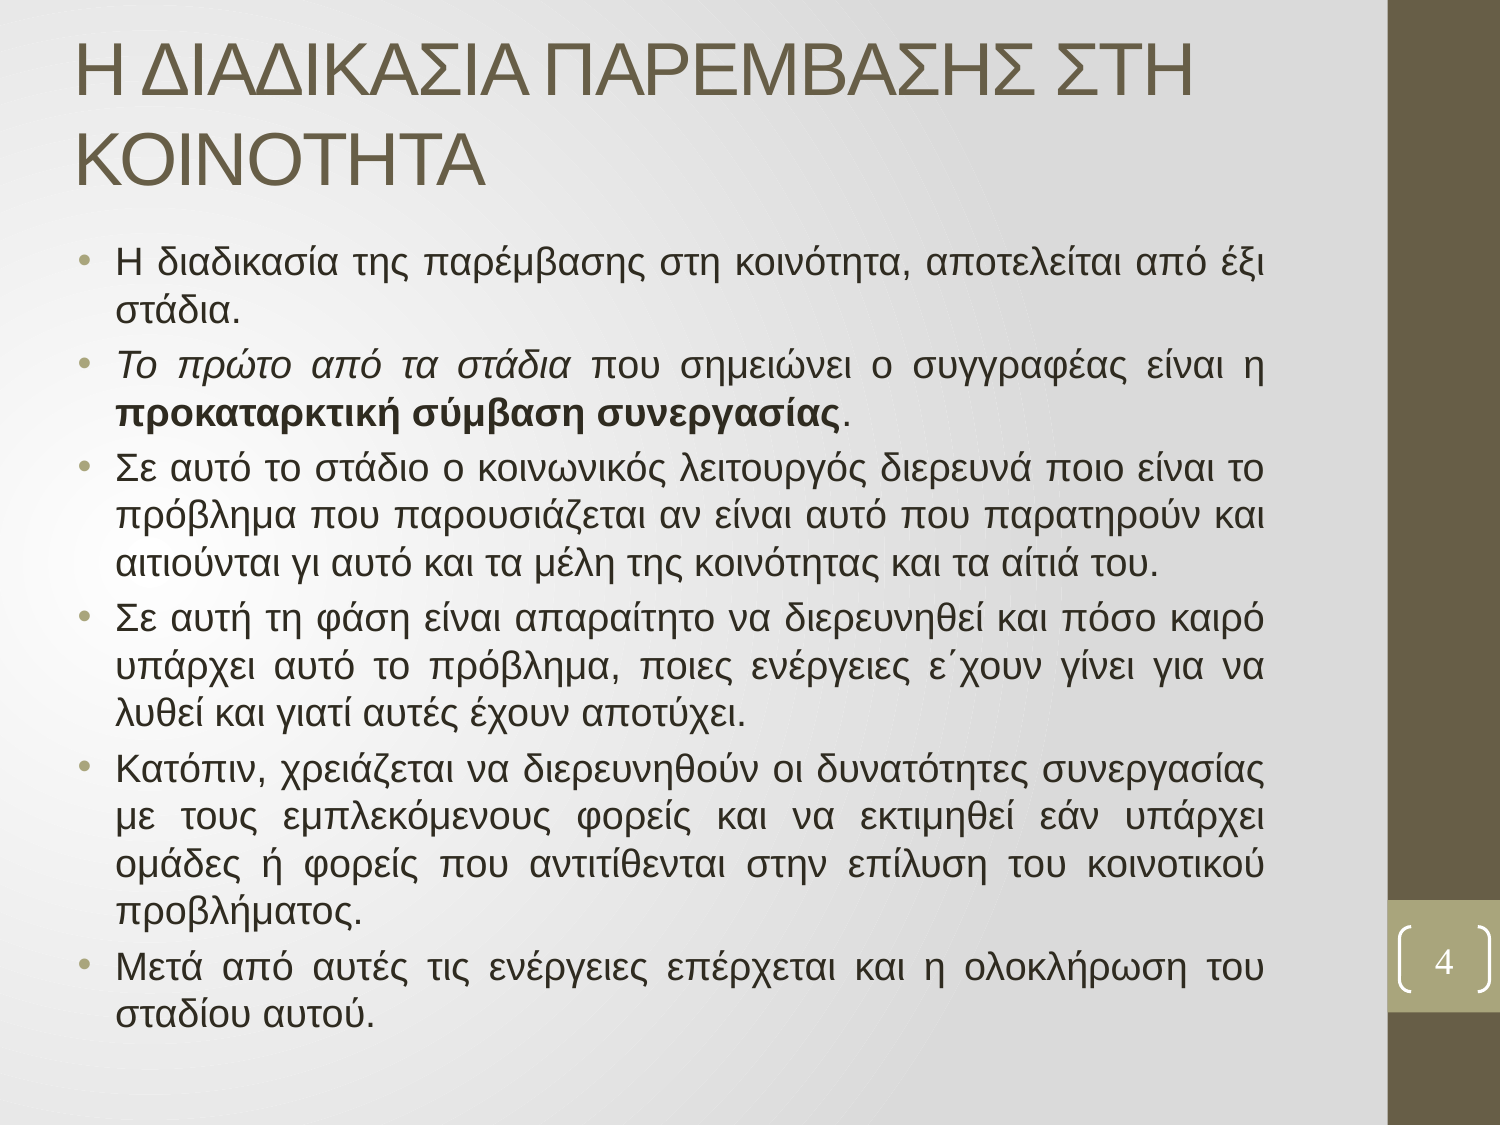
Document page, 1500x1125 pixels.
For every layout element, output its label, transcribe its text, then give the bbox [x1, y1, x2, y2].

title Η ΔΙΑΔΙΚΑΣΙΑ ΠΑΡΕΜΒΑΣΗΣ ΣΤΗ ΚΟΙΝΟΤΗΤΑ [58, 46, 1327, 175]
slide_number 4 [1397, 925, 1492, 994]
text_box Η διαδικασία της παρέμβασης στη κοινότητα, αποτελείται από έξι στάδια. Το πρώτο από τα στάδια που σημειώνει ο συγγραφέας είναι η προκαταρκτική σύμβαση συνεργασίας. Σε αυτό το στάδιο ο κοινωνικός λειτουργός διερευνά ποιο είναι το πρόβλημα που παρουσιάζεται αν είναι αυτό που παρατηρούν και αιτιούνται γι αυτό και τα μέλη της κοινότητας και τα αίτιά του. Σε αυτή τη φάση είναι απαραίτητο να διερευνηθεί και πόσο καιρό υπάρχει αυτό το πρόβλημα, ποιες ενέργειες ε΄χουν γίνει για να λυθεί και γιατί αυτές έχουν αποτύχει. Κατόπιν, χρειάζεται να διερευνηθούν οι δυνατότητες συνεργασίας με τους εμπλεκόμενους φορείς και να εκτιμηθεί εάν υπάρχει ομάδες ή φορείς που αντιτίθενται στην επίλυση του κοινοτικού προβλήματος. Μετά από αυτές τις ενέργειες επέρχεται και η ολοκλήρωση του σταδίου αυτού. [43, 228, 1282, 992]
